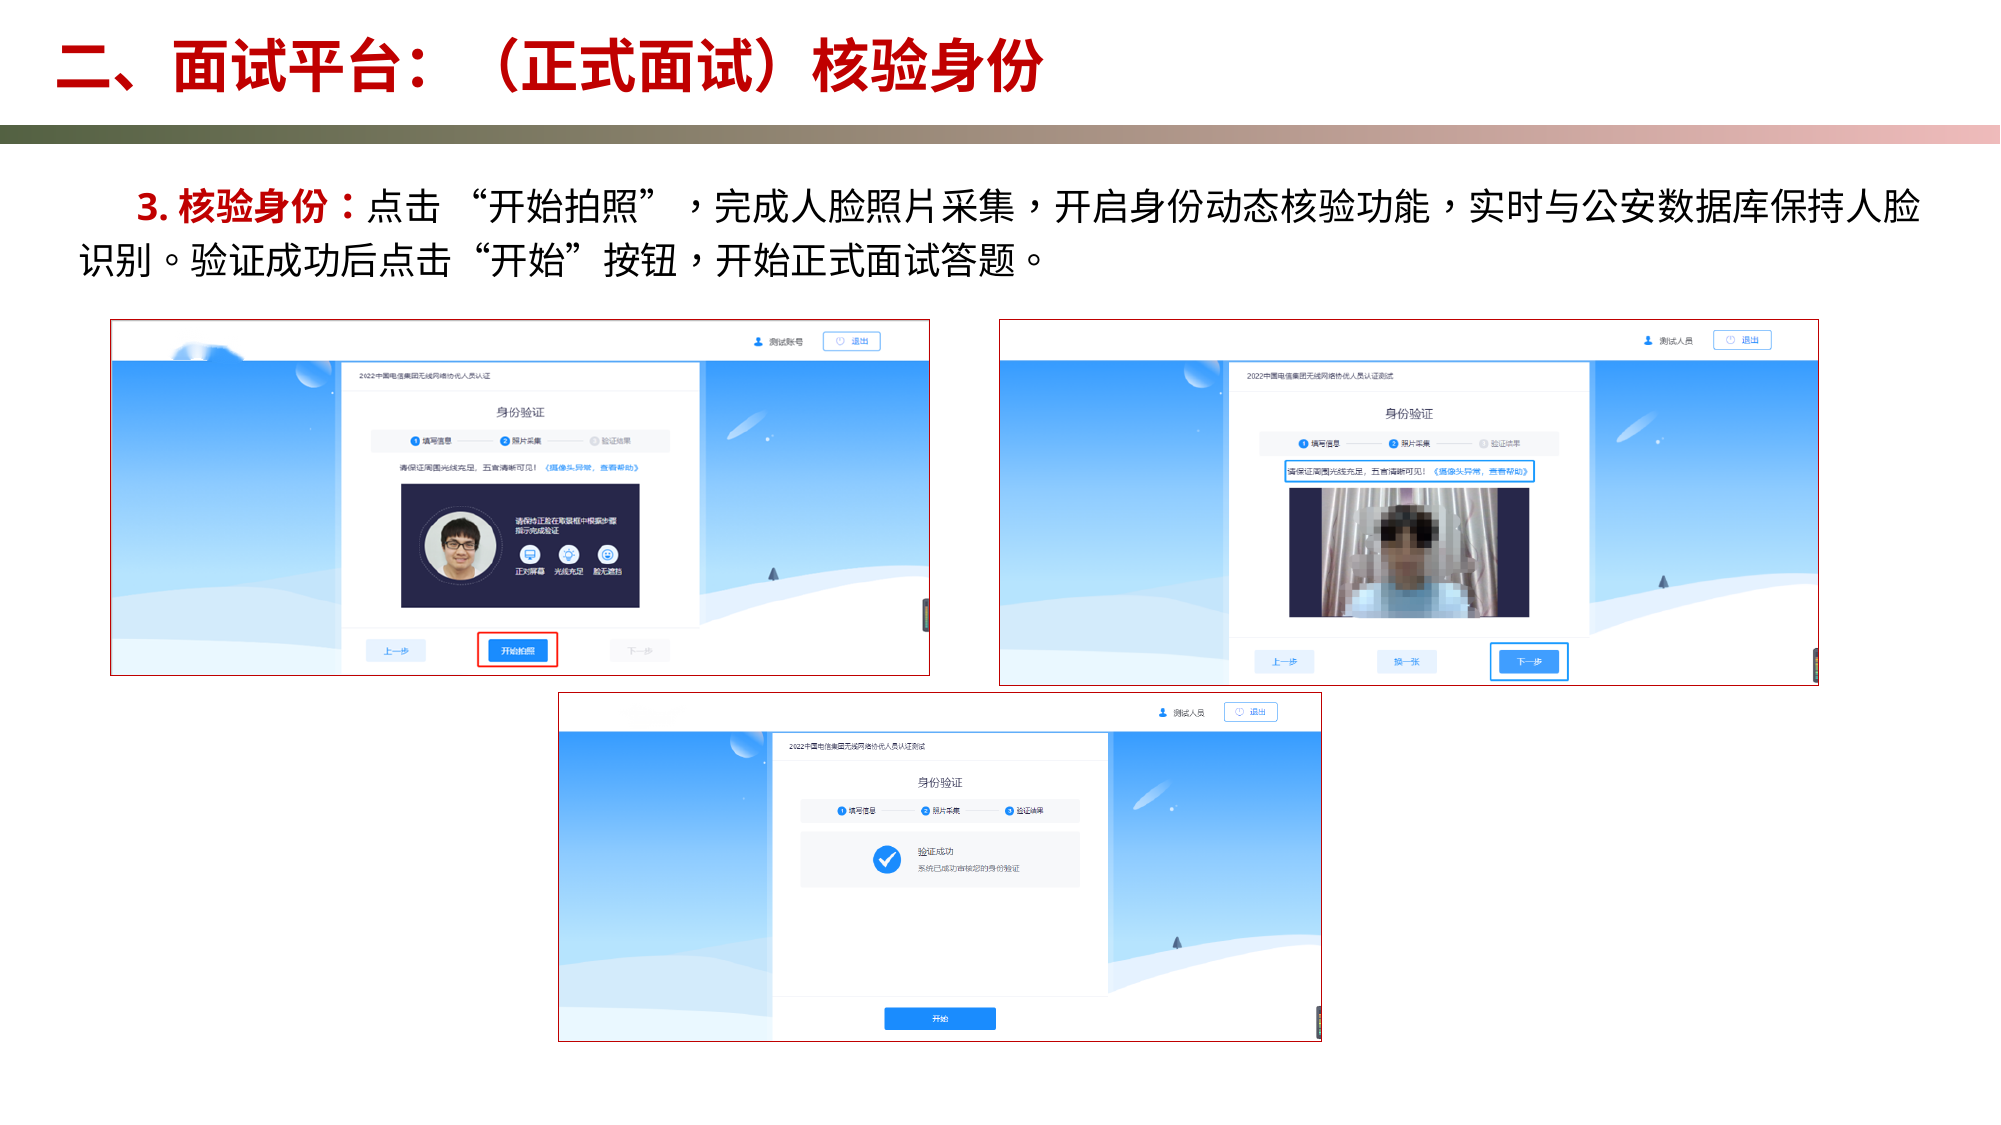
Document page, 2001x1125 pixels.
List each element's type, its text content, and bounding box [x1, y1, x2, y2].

picture [558, 692, 1322, 1042]
picture [110, 319, 930, 676]
picture [999, 319, 1819, 686]
text_box 3.核验身份：点击 “开始拍照”，完成人脸照片采集，开启身份动态核验功能，实时与公安数据库保持人脸识别。验证成功后点击“开始”按钮，开始正式面试答题。 [63, 166, 1937, 290]
text_box 二、面试平台：（正式面试）核验身份 [39, 21, 1301, 108]
